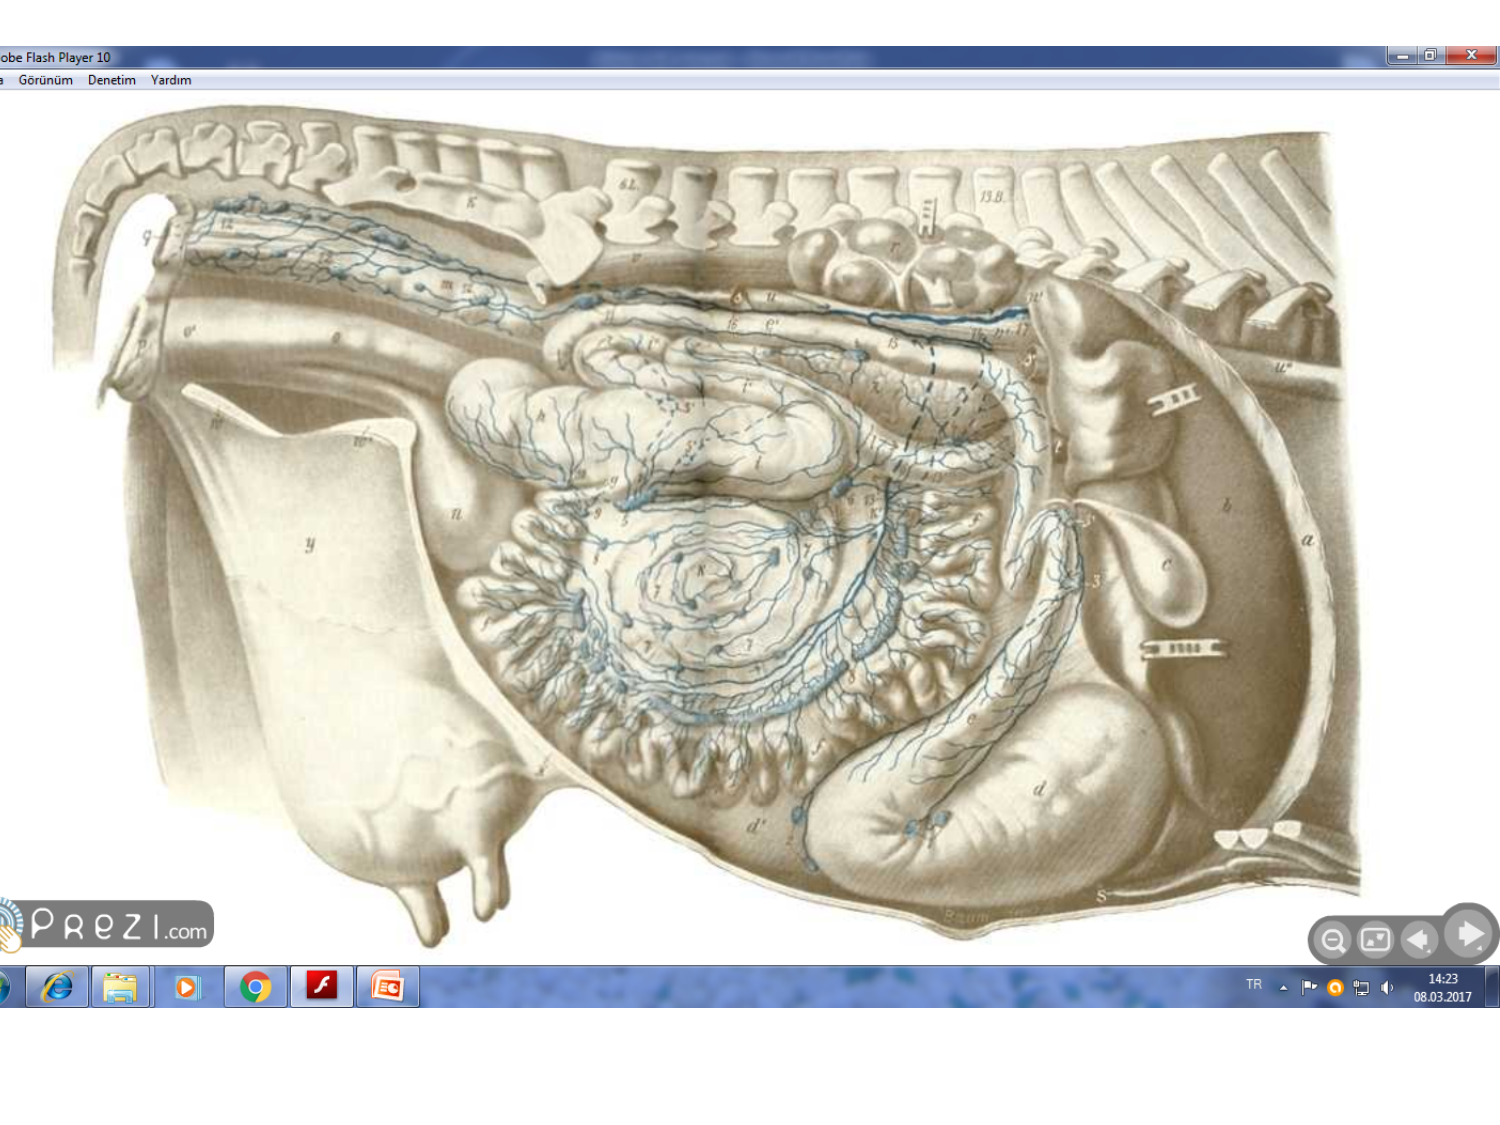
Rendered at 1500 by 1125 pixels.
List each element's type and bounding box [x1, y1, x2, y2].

picture [0, 46, 1500, 1008]
